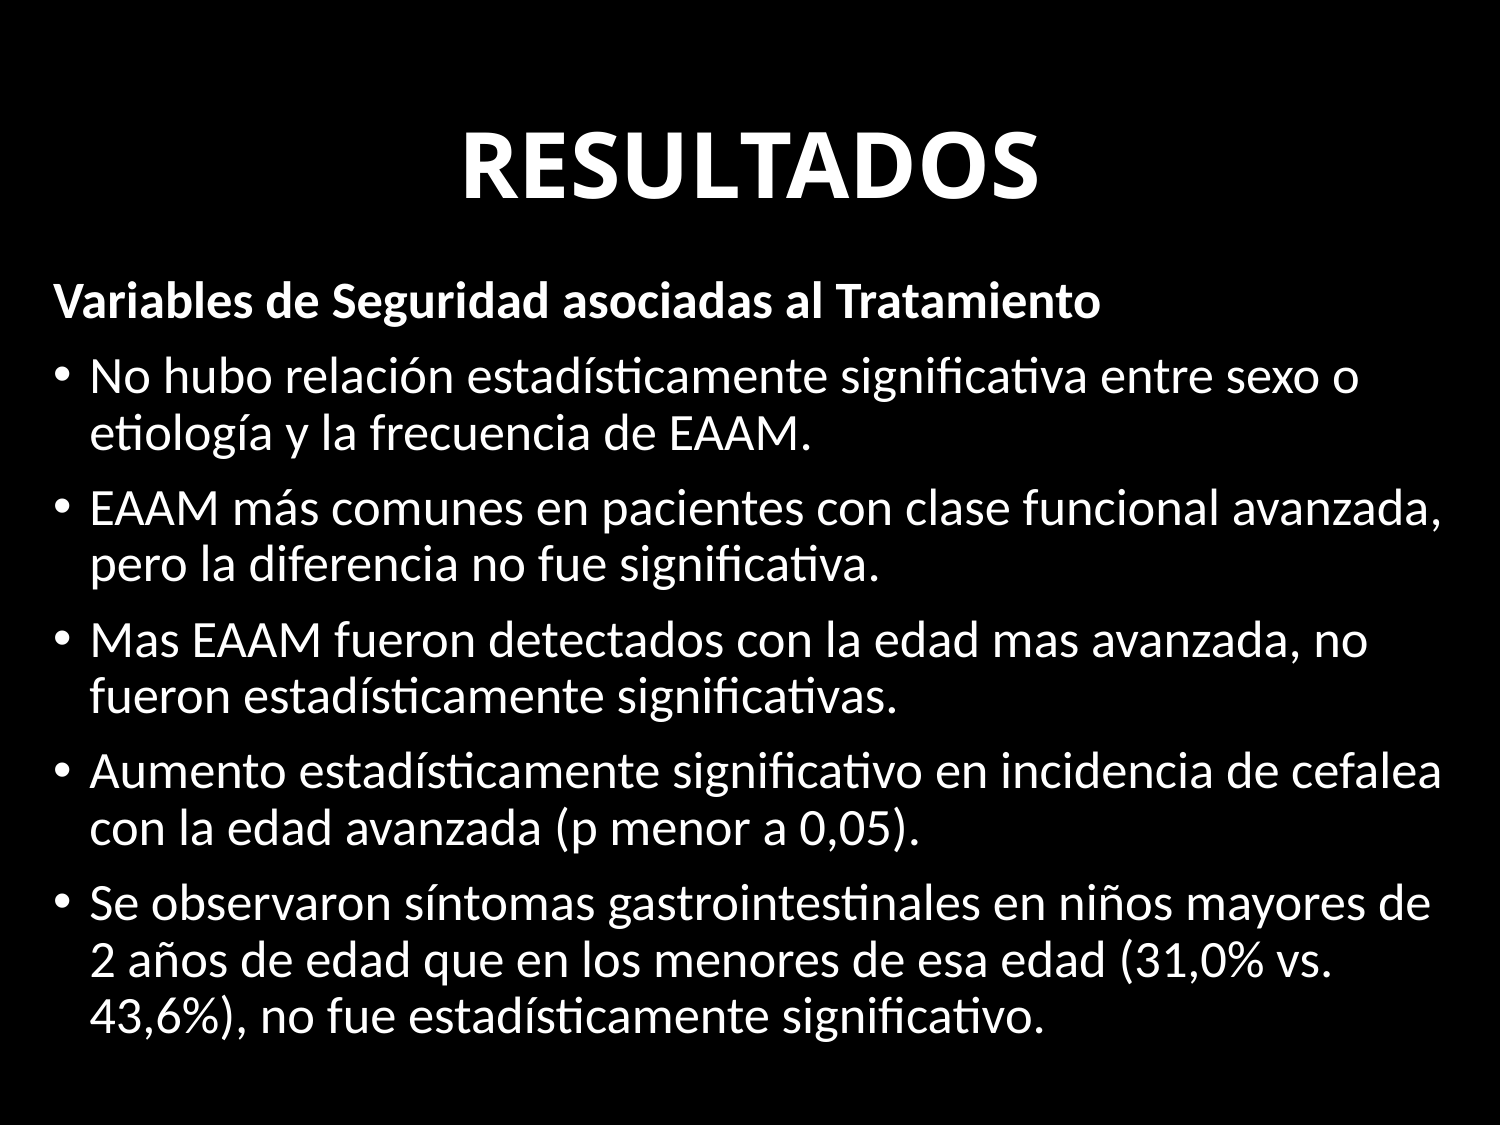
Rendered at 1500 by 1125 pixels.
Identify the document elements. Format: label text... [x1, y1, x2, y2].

title RESULTADOS [103, 59, 1397, 265]
list Variables de Seguridad asociadas al Tratamiento No hubo relación estadísticamente significativa entre sexo o etiología y la frecuencia de EAAM. EAAM más comunes en pacientes con clase funcional avanzada, pero la diferencia no fue significativa. Mas EAAM fueron detectados con la edad mas avanzada, no fueron estadísticamente significativas. Aumento estadísticamente significativo en incidencia de cefalea con la edad avanzada (p menor a 0,05). Se observaron síntomas gastrointestinales en niños mayores de 2 años de edad que en los menores de esa edad (31,0% vs. 43,6%), no fue estadísticamente significativo. [38, 265, 1460, 1057]
